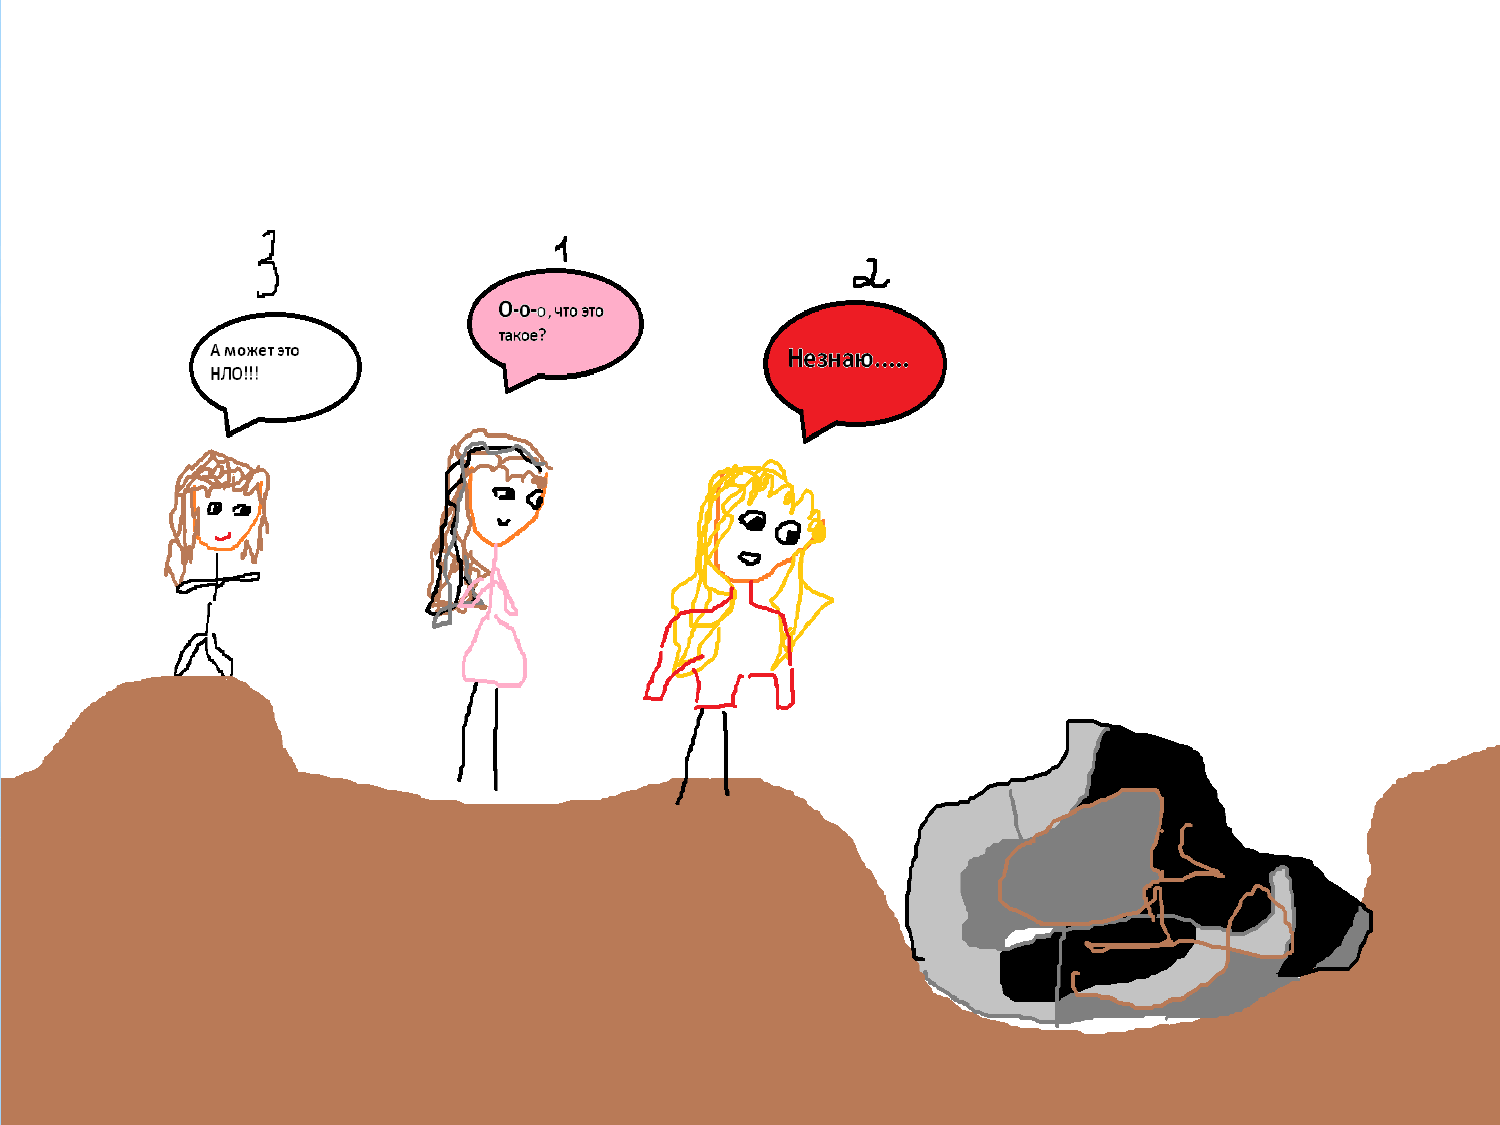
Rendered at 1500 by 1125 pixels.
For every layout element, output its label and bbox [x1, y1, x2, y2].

list [1, 0, 1500, 1125]
